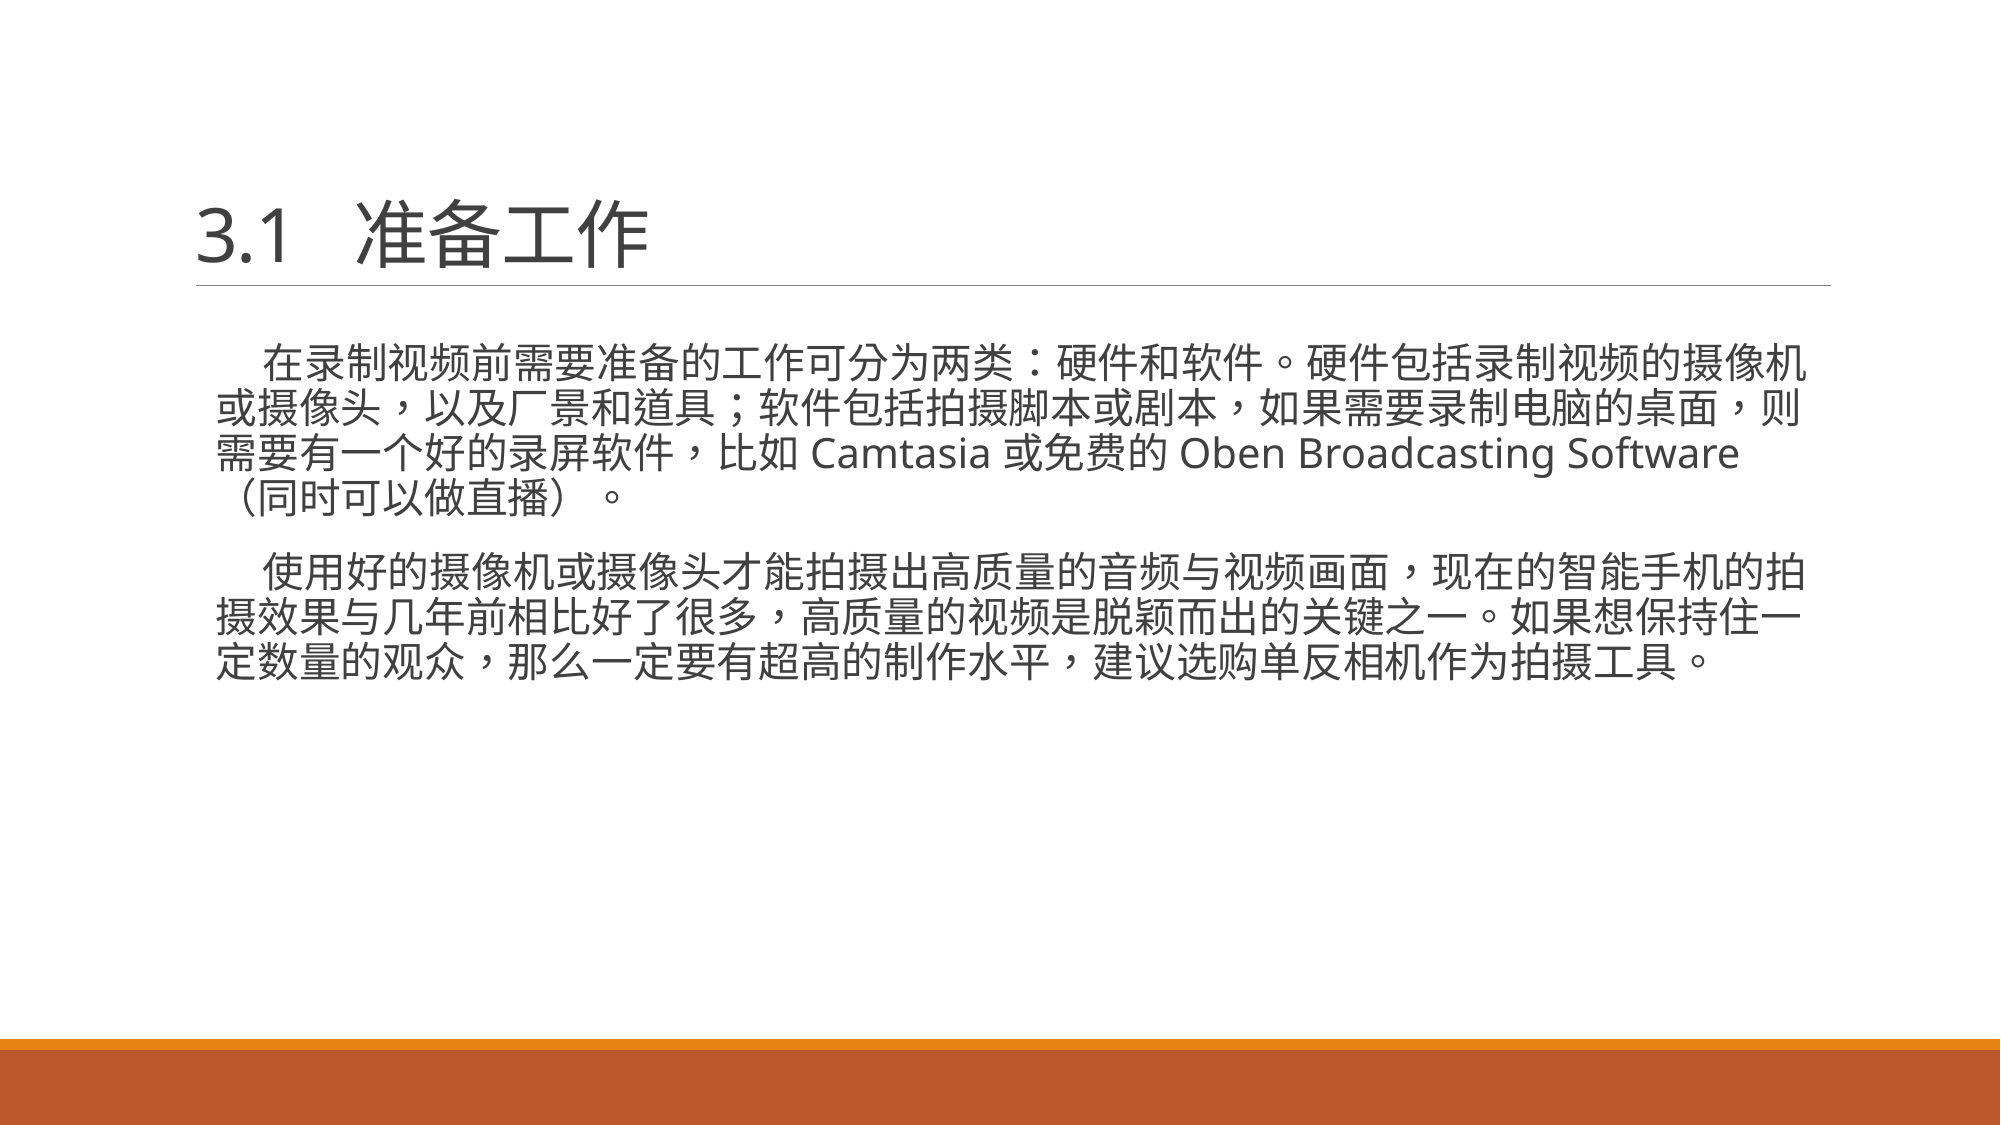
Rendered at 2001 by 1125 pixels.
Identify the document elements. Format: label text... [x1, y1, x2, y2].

title 3.1 准备工作 [180, 47, 1830, 285]
list 在录制视频前需要准备的工作可分为两类：硬件和软件。硬件包括录制视频的摄像机或摄像头，以及厂景和道具；软件包括拍摄脚本或剧本，如果需要录制电脑的桌面，则需要有一个好的录屏软件，比如Camtasia或免费的Oben Broadcasting Software（同时可以做直播）。 使用好的摄像机或摄像头才能拍摄出高质量的音频与视频画面，现在的智能手机的拍摄效果与几年前相比好了很多，高质量的视频是脱颖而出的关键之一。如果想保持住一定数量的观众，那么一定要有超高的制作水平，建议选购单反相机作为拍摄工具。 [200, 335, 1810, 996]
